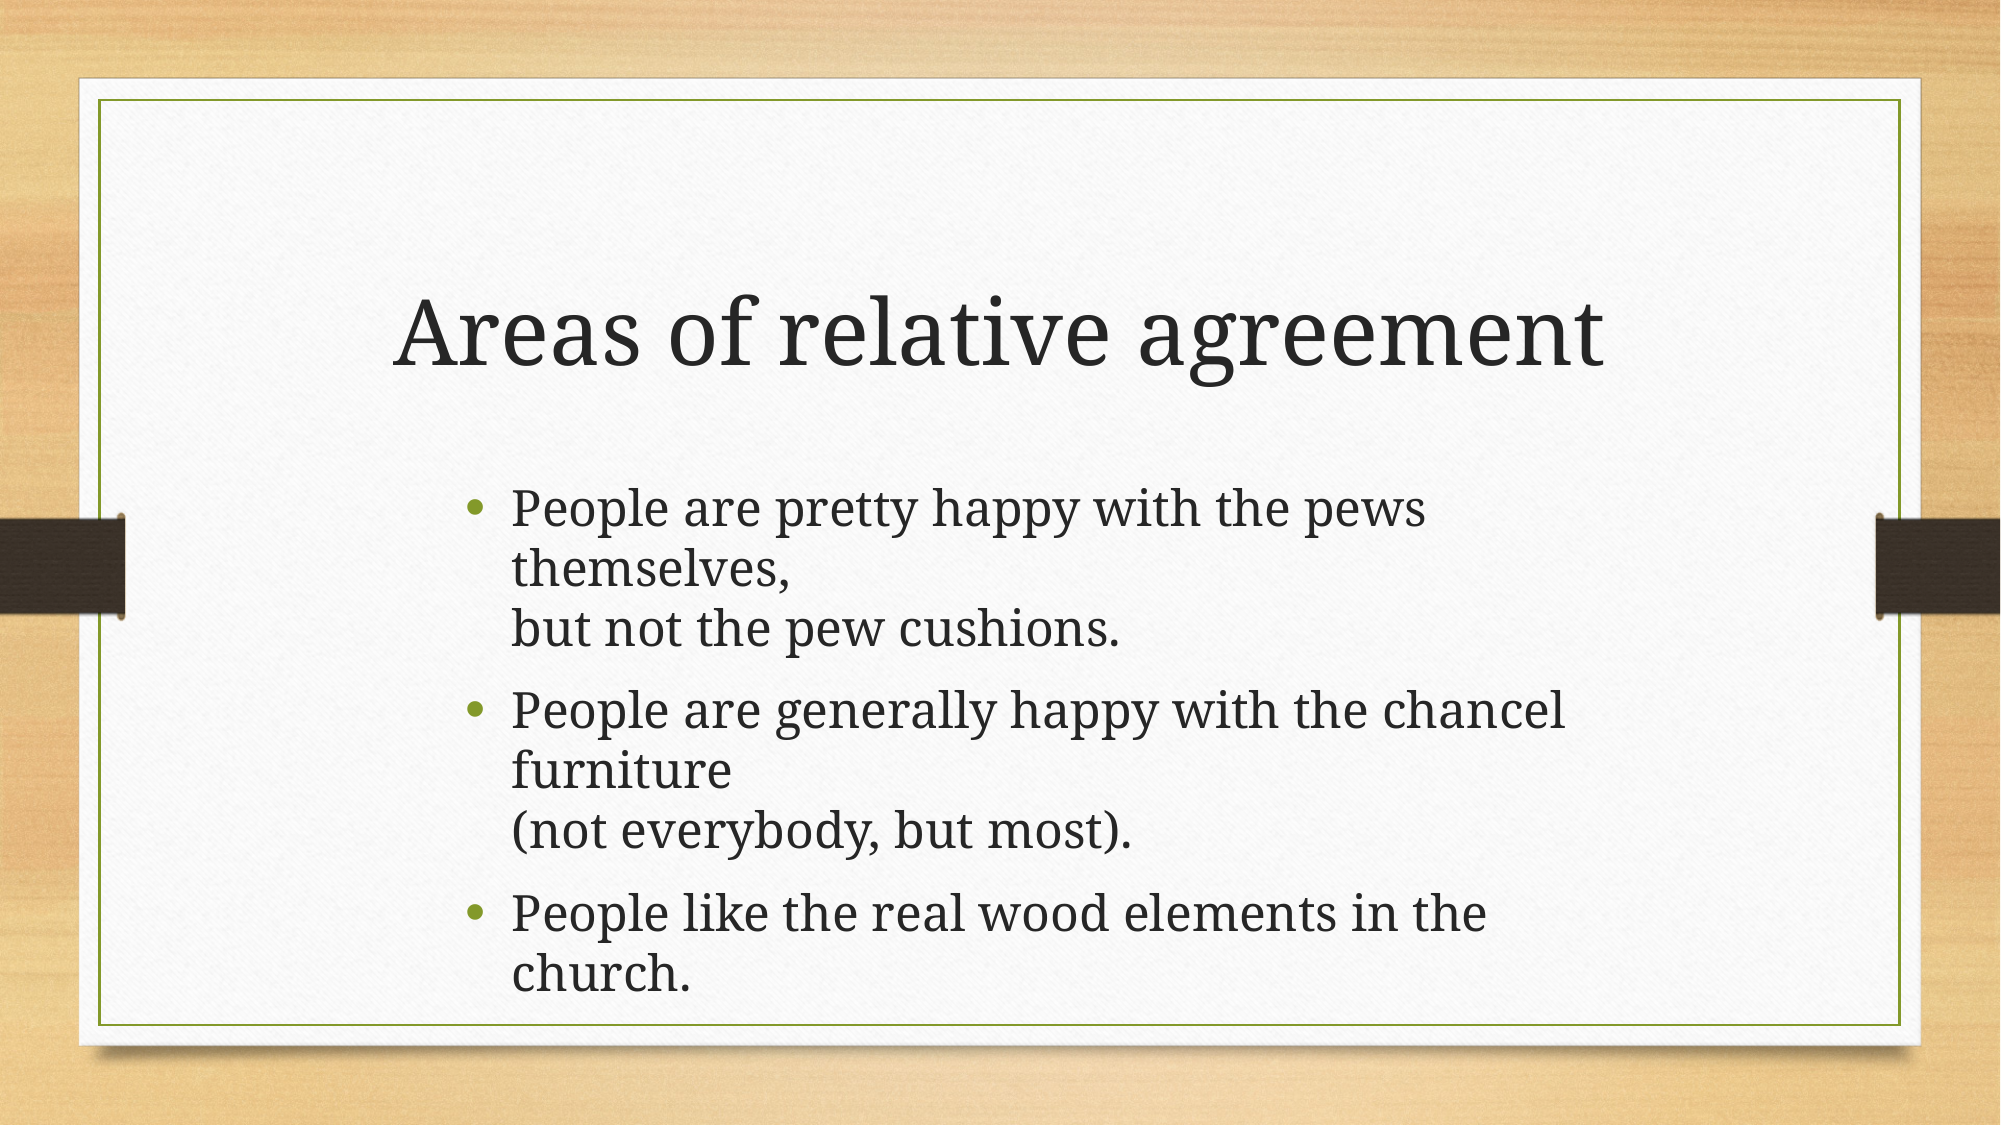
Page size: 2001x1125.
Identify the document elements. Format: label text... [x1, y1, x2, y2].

picture [0, 0, 2001, 1125]
title Areas of relative agreement [212, 221, 1788, 436]
list People are pretty happy with the pews themselves, but not the pew cushions. People are generally happy with the chancel furniture (not everybody, but most). People like the real wood elements in the church. [450, 468, 1628, 875]
